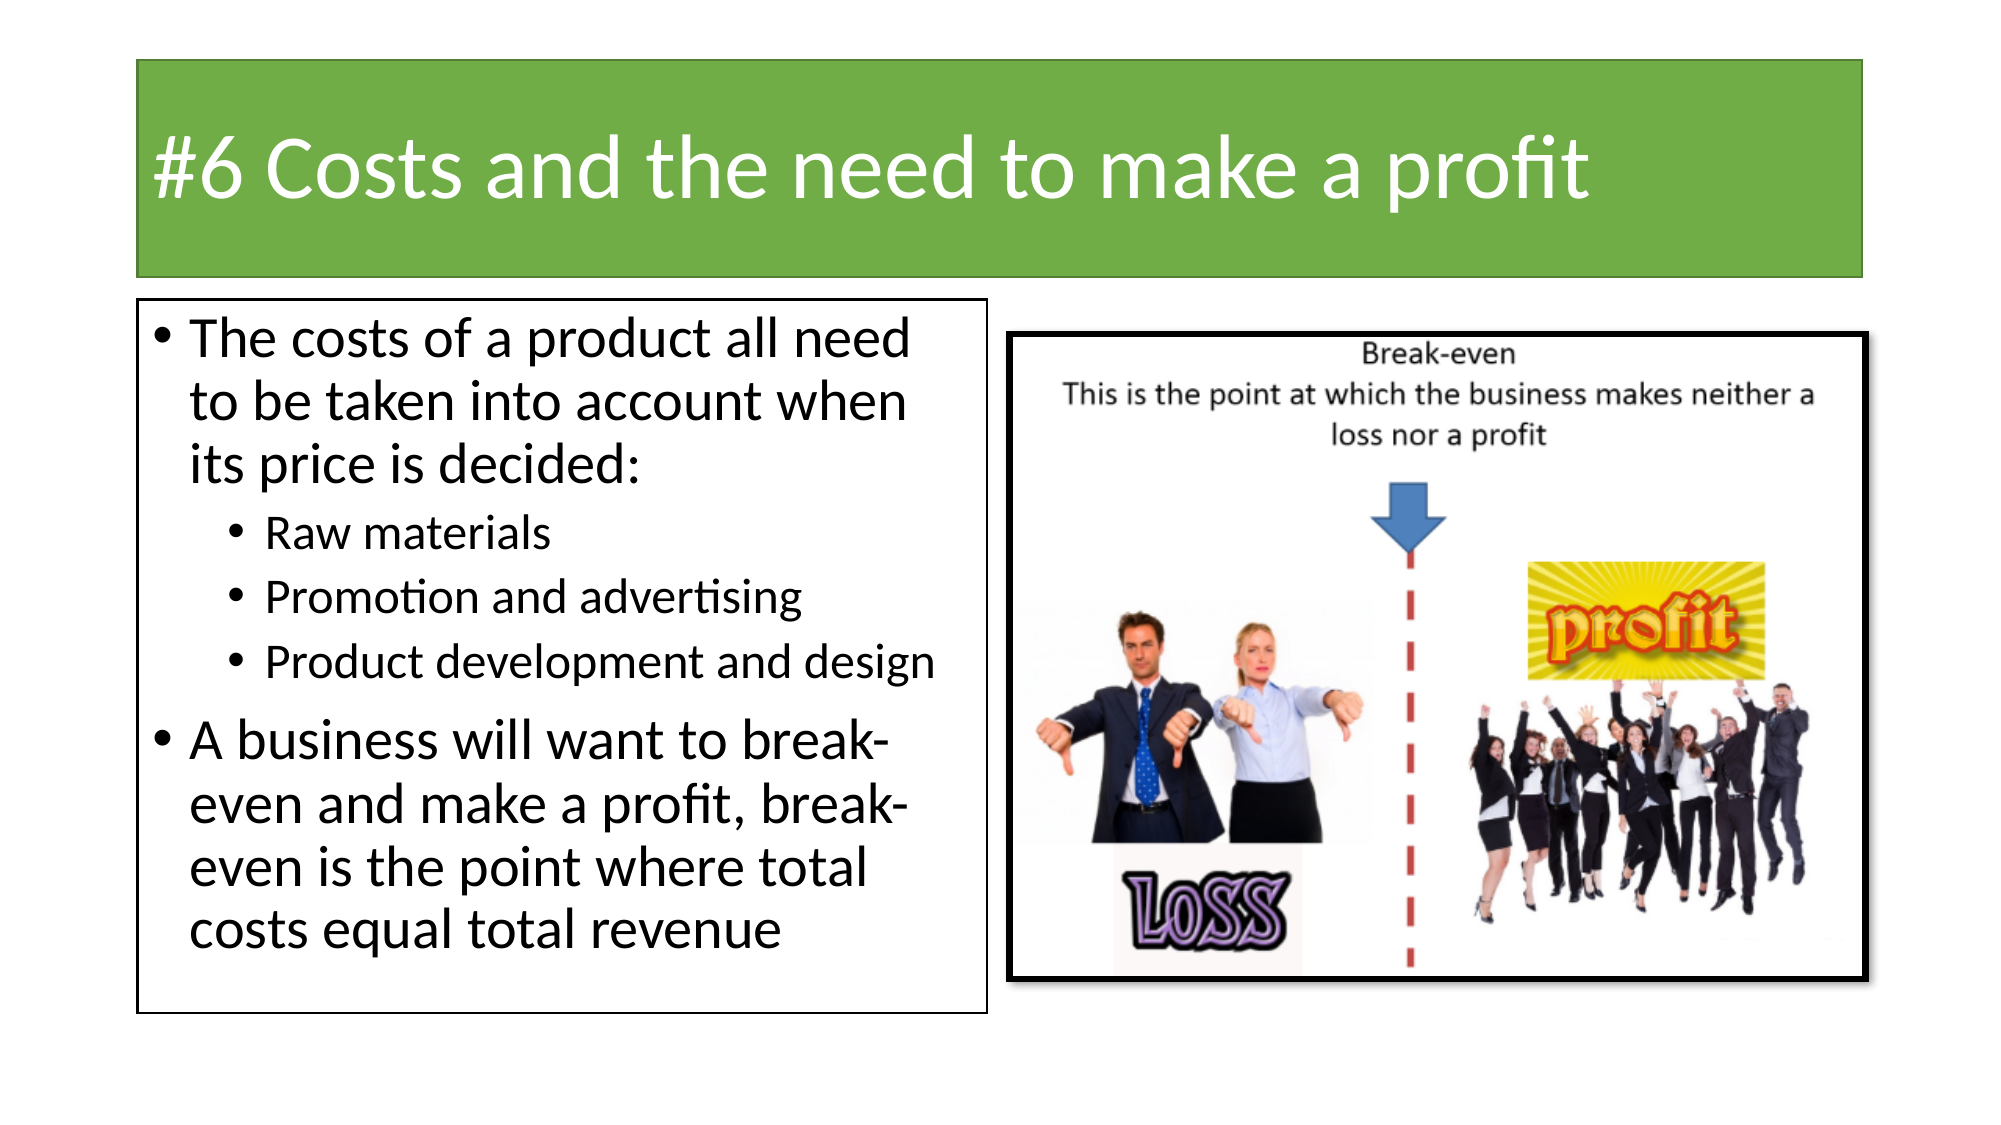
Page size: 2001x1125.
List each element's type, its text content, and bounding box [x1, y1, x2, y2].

title #6 Costs and the need to make a profit [136, 59, 1863, 278]
list The costs of a product all need to be taken into account when its price is decided: Raw materials Promotion and advertising Product development and design A business will want to break-even and make a profit, break-even is the point where total costs equal total revenue [136, 298, 988, 1014]
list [1012, 337, 1863, 976]
